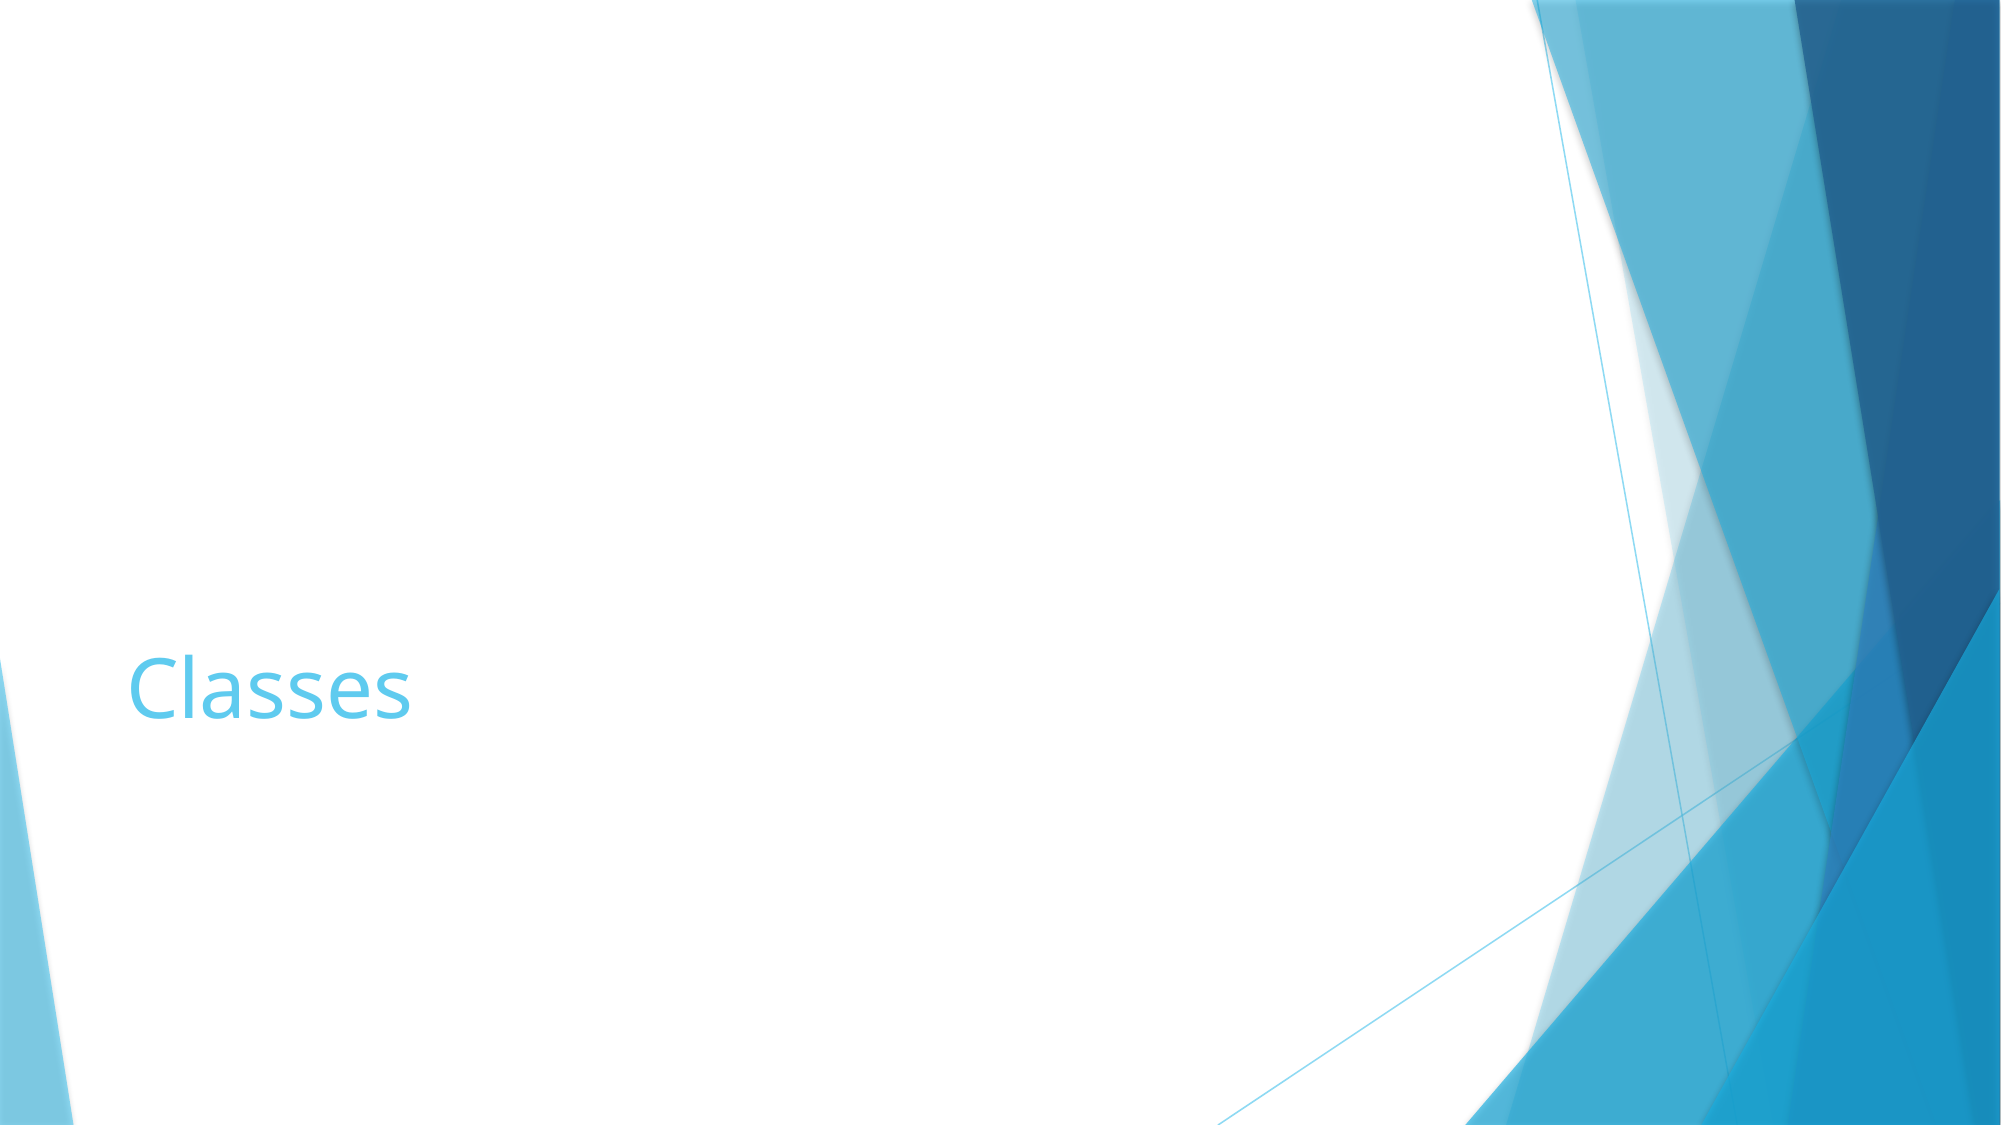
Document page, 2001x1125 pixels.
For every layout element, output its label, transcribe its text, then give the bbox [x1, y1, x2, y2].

title Classes [111, 443, 1522, 743]
